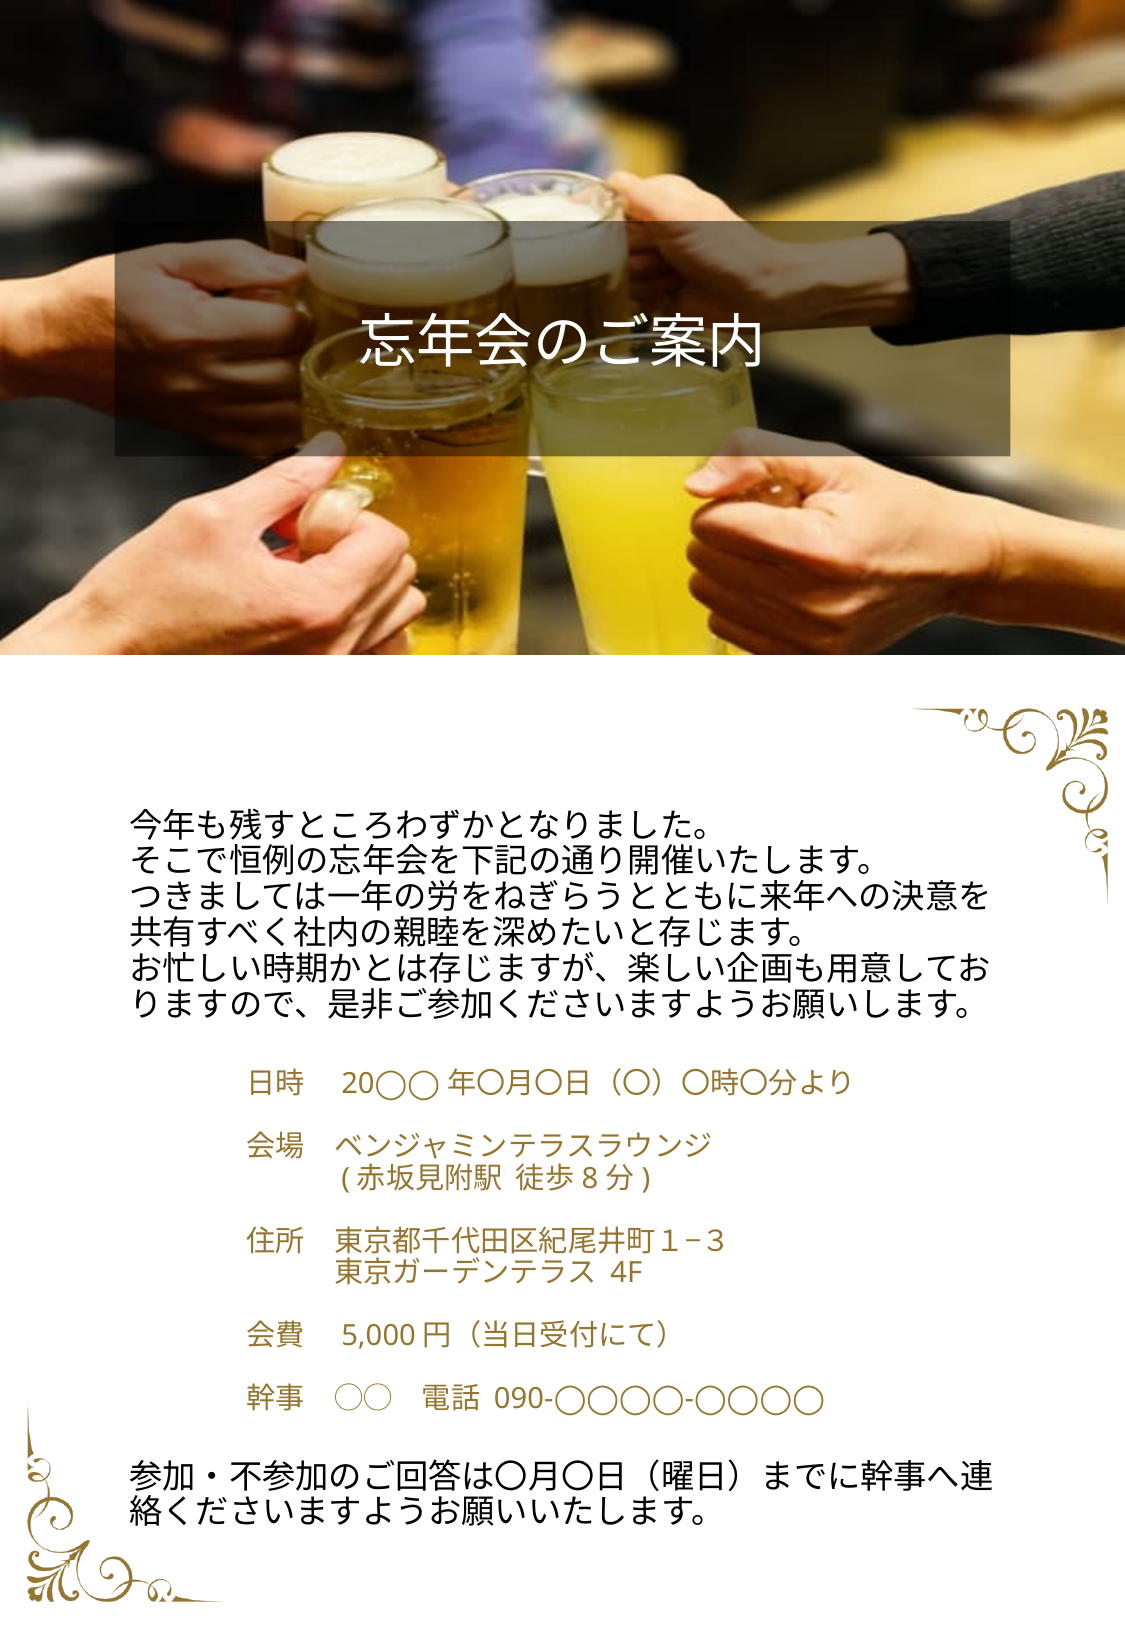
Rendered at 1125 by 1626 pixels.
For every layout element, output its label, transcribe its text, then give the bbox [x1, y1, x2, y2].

picture [0, 0, 1125, 656]
picture [912, 707, 1109, 905]
text_box 今年も残すところわずかとなりました。 そこで恒例の忘年会を下記の通り開催いたします。 つきましては一年の労をねぎらうとともに来年への決意を共有すべく社内の親睦を深めたいと存じます。 お忙しい時期かとは存じますが、楽しい企画も用意しておりますので、是非ご参加くださいますようお願いします。 日時 20◯◯年〇月〇日（〇）〇時〇分より 会場 ベンジャミンテラスラウンジ (赤坂見附駅 徒歩8分) 住所 東京都千代田区紀尾井町１−３ 東京ガーデンテラス 4F 会費 5,000円（当日受付にて） 幹事 ◯◯ 電話 090-◯◯◯◯-◯◯◯◯ 参加・不参加のご回答は〇月〇日（曜日）までに幹事へ連絡くださいますようお願いいたします。 [114, 800, 1036, 1599]
picture [26, 1405, 224, 1603]
